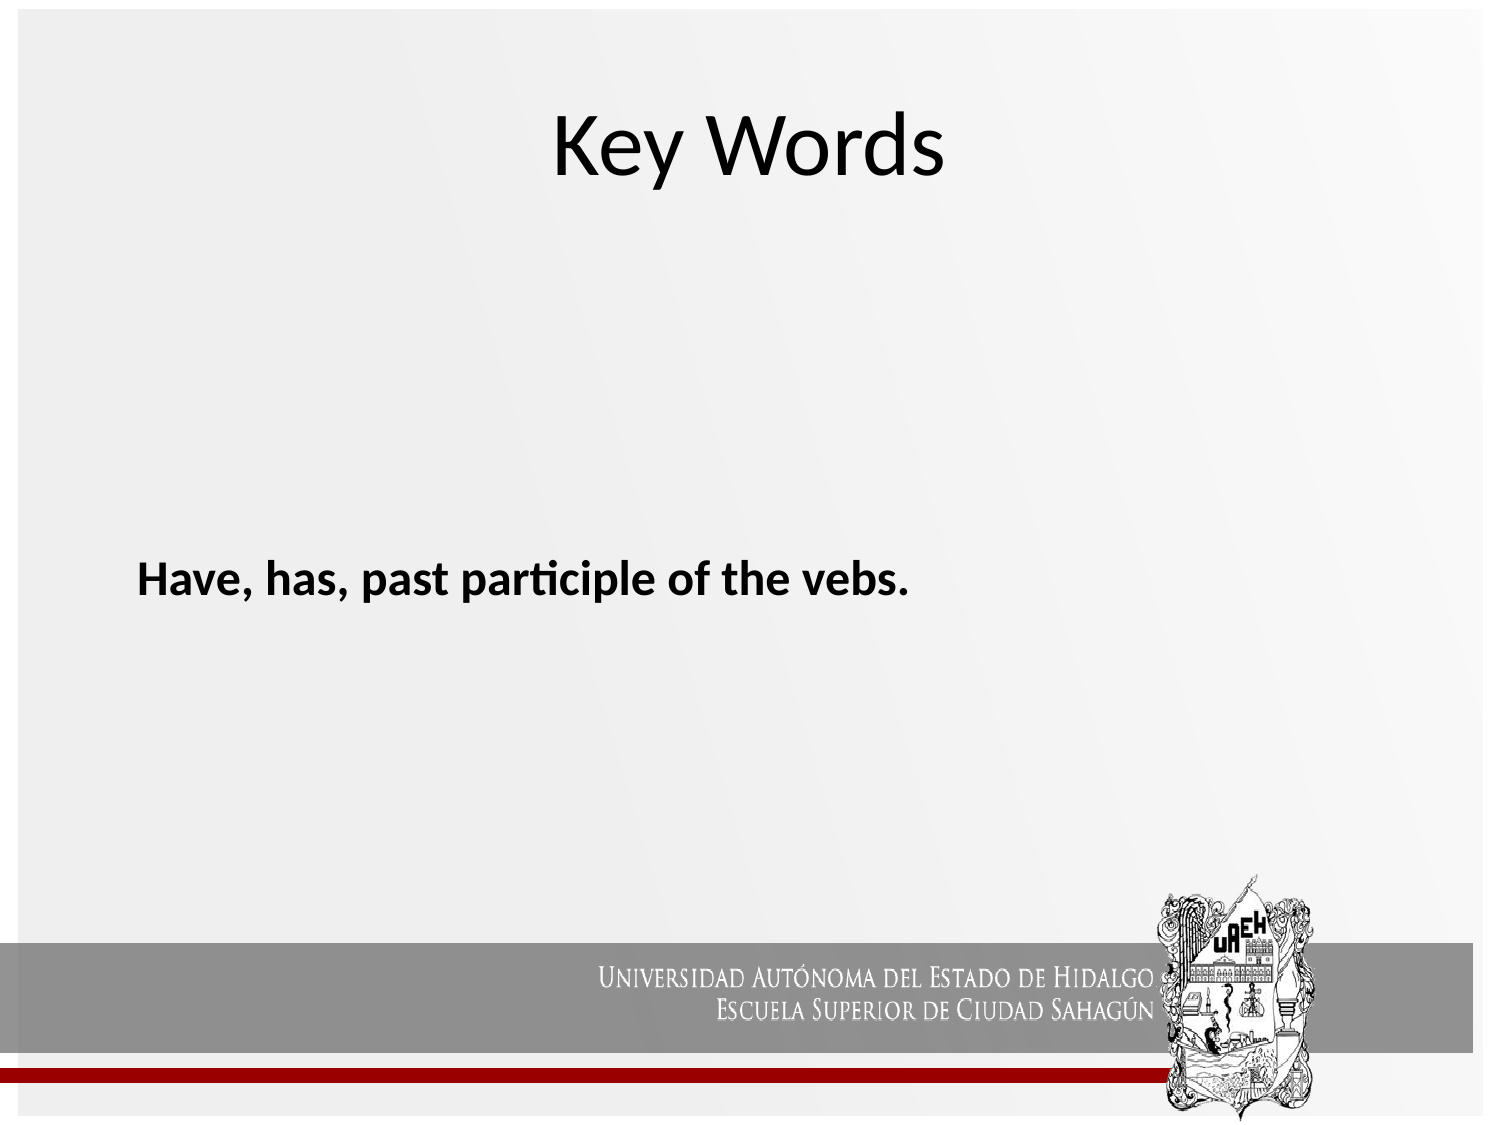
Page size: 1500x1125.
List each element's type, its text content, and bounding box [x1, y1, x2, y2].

title Key Words [75, 45, 1425, 233]
picture [0, 0, 1500, 1125]
list Have, has, past participle of the vebs. [122, 290, 1317, 894]
